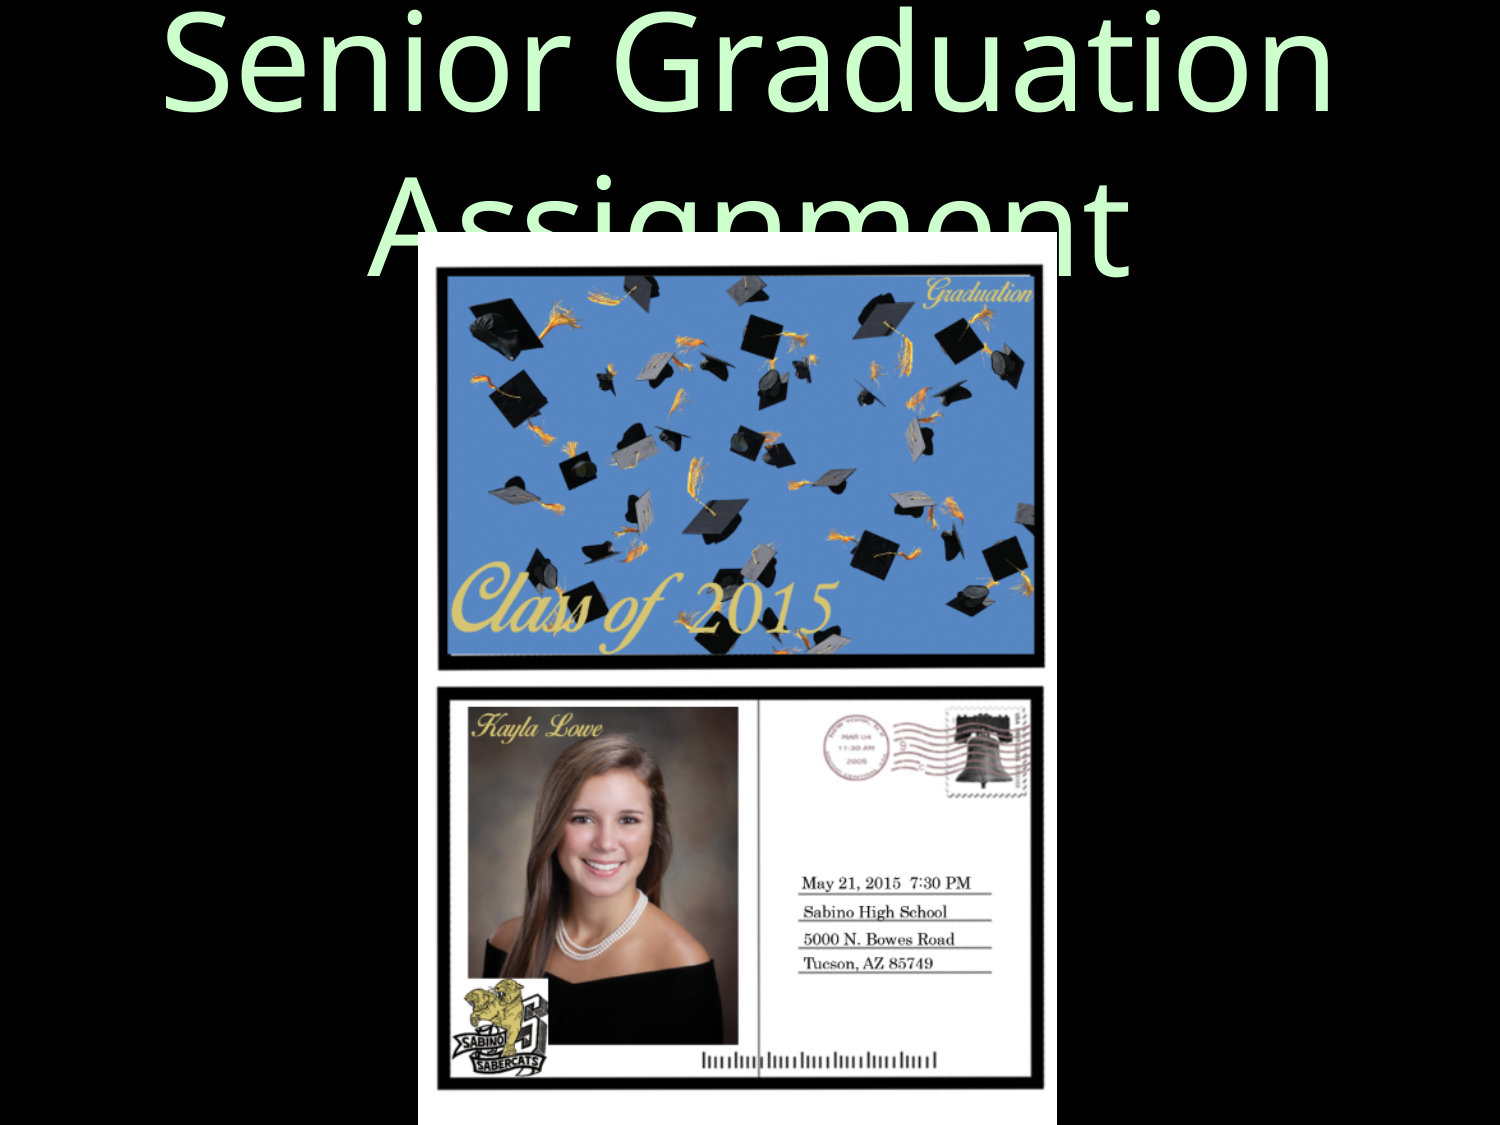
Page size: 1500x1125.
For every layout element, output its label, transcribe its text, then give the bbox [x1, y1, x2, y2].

title Senior Graduation Assignment [75, 45, 1425, 233]
picture [418, 232, 1057, 1125]
